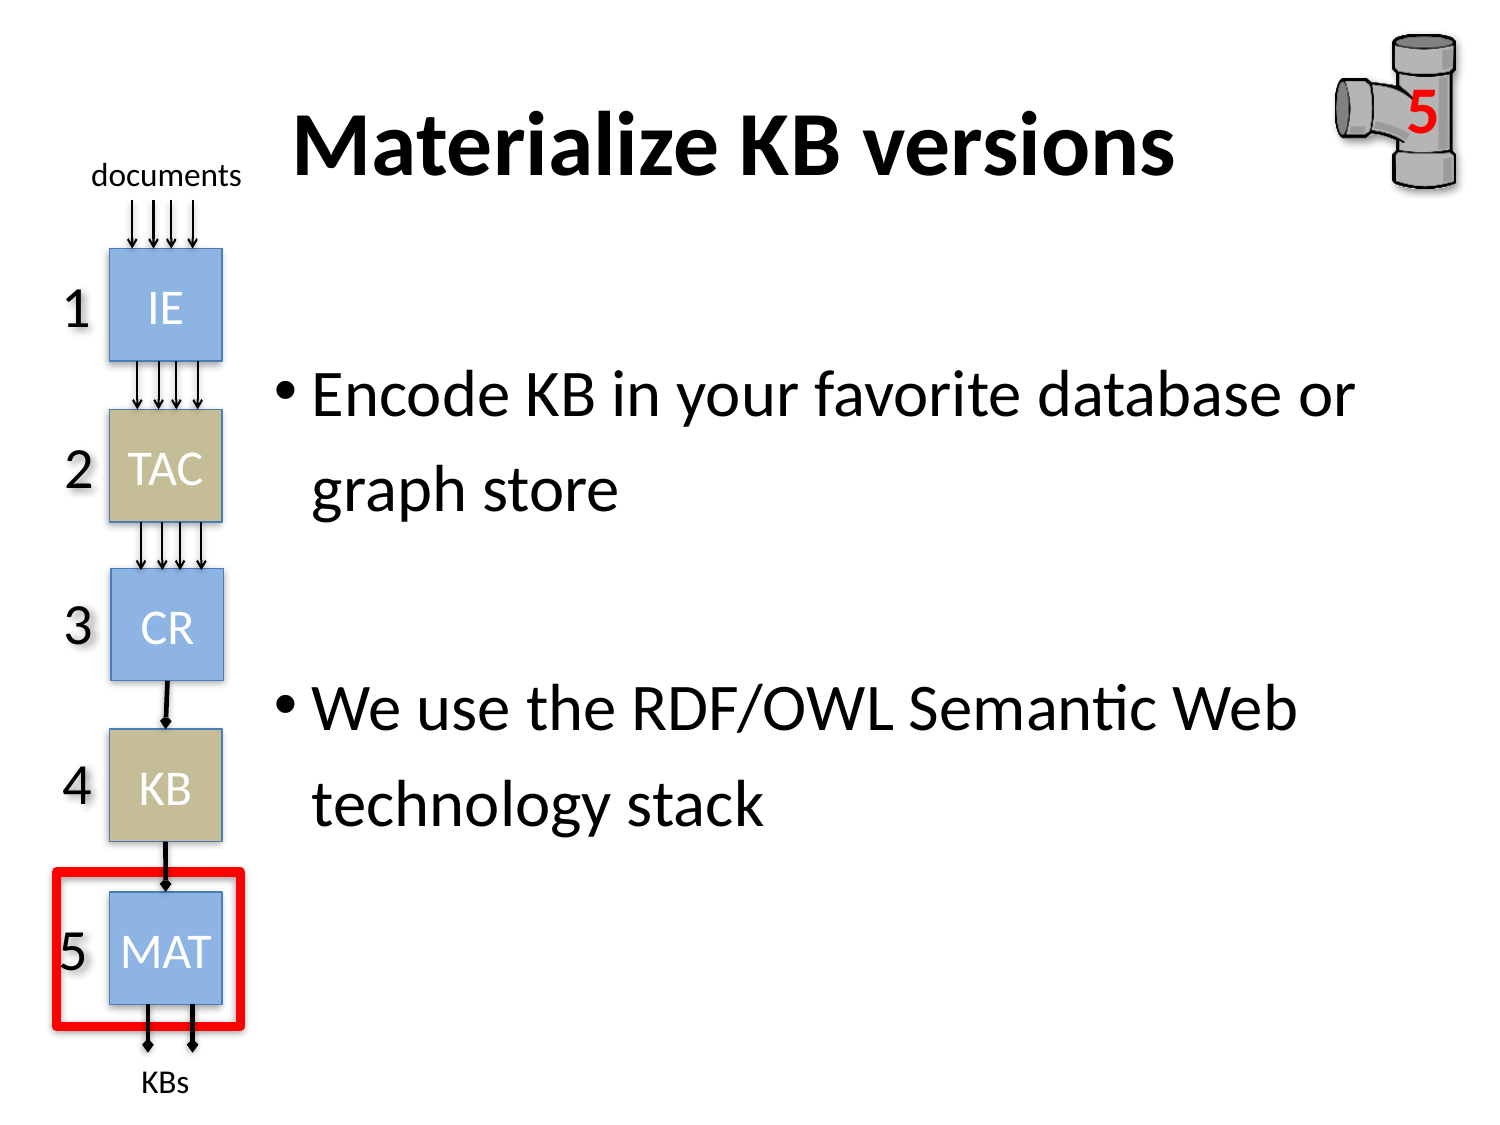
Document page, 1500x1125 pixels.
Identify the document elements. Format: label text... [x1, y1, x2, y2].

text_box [43, 145, 259, 1110]
list Encode KB in your favorite database or graph store We use the RDF/OWL Semantic Web technology stack [264, 325, 1500, 733]
title Materialize KB versions [155, 45, 1314, 233]
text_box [1335, 34, 1456, 190]
